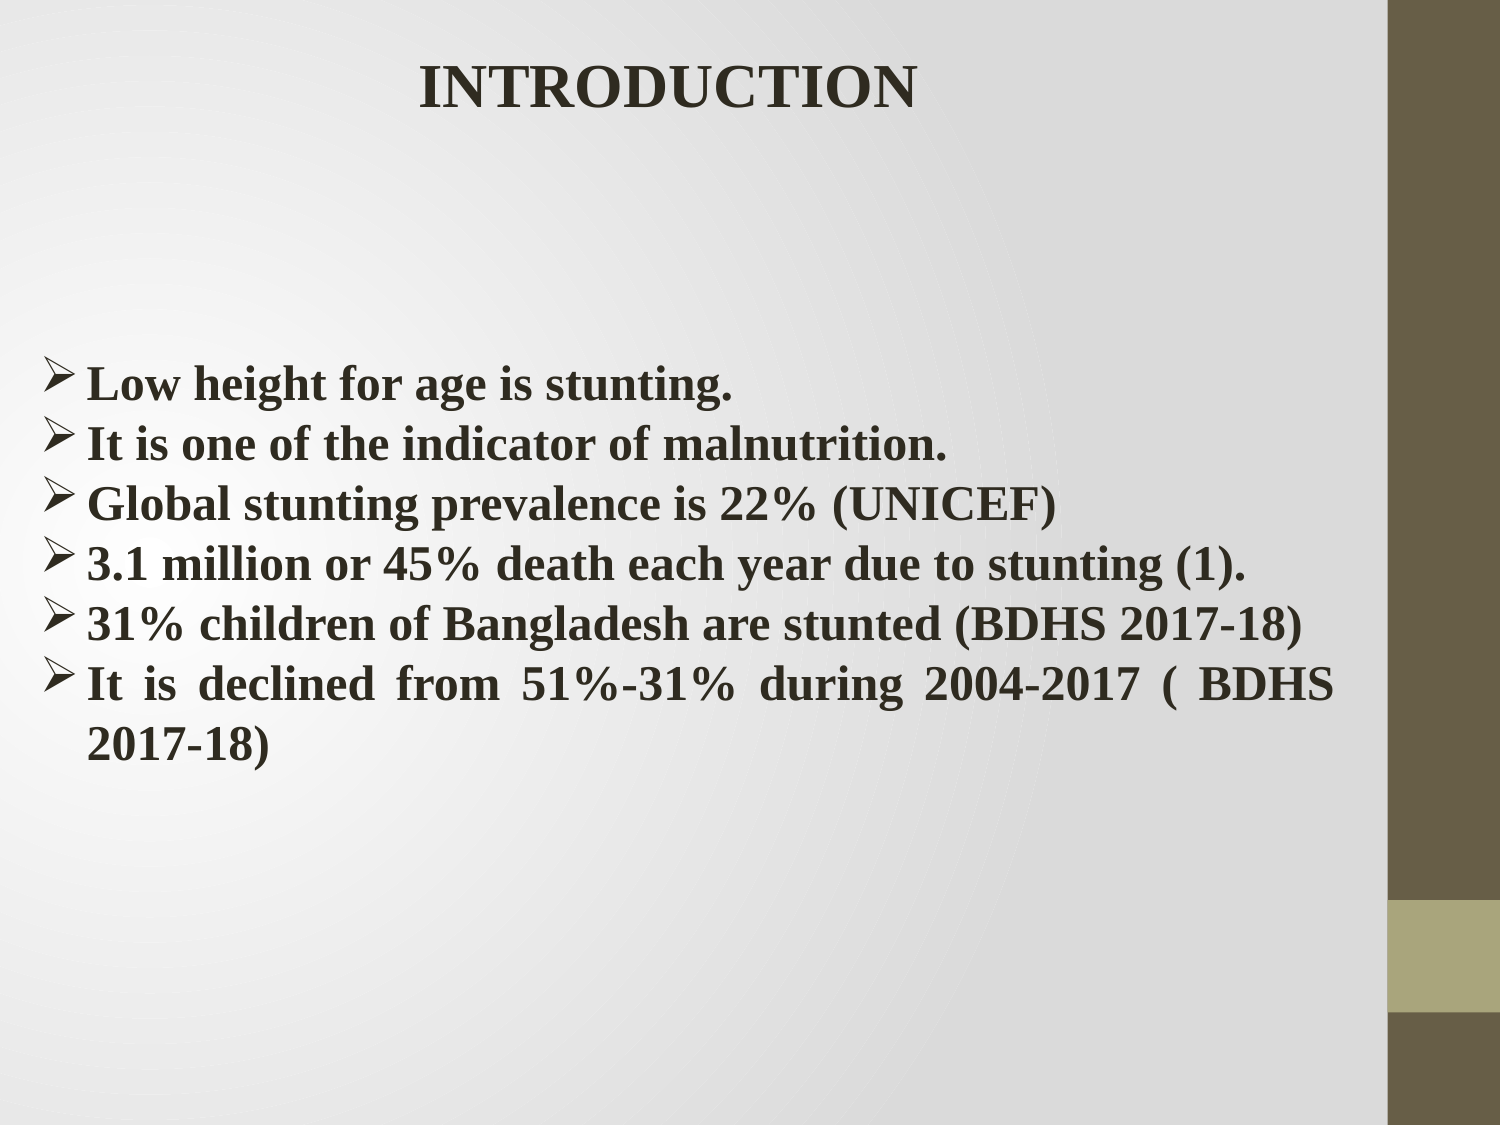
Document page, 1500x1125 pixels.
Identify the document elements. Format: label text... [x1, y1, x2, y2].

subtitle INTRODUCTION [399, 37, 938, 138]
text_box Low height for age is stunting. It is one of the indicator of malnutrition. Global stunting prevalence is 22% (UNICEF) 3.1 million or 45% death each year due to stunting (1). 31% children of Bangladesh are stunted (BDHS 2017-18) It is declined from 51%-31% during 2004-2017 ( BDHS 2017-18) [24, 343, 1350, 778]
